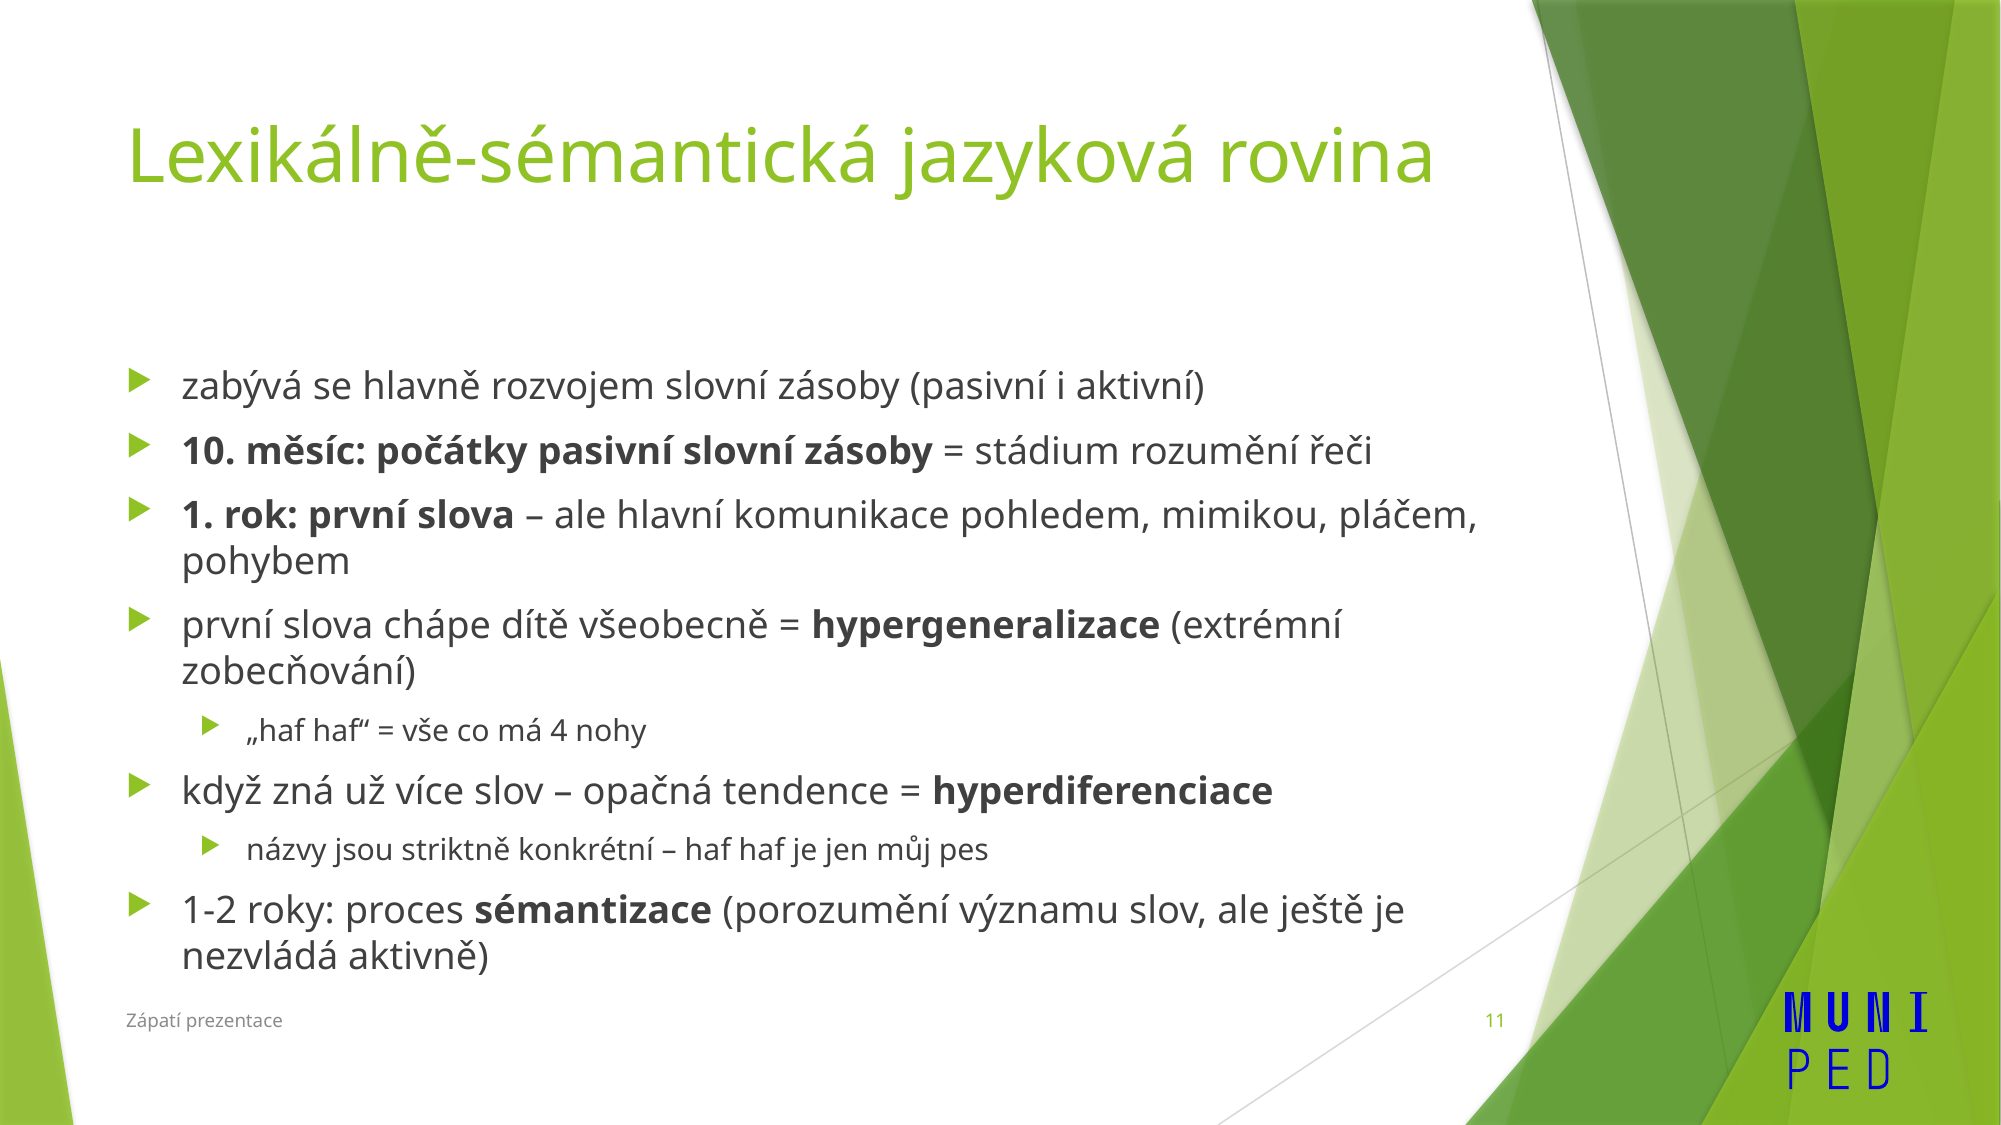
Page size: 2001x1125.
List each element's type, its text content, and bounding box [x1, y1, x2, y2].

slide_number 11 [1409, 991, 1522, 1051]
title Lexikálně-sémantická jazyková rovina [111, 99, 1522, 317]
list zabývá se hlavně rozvojem slovní zásoby (pasivní i aktivní) 10. měsíc: počátky pasivní slovní zásoby = stádium rozumění řeči 1. rok: první slova – ale hlavní komunikace pohledem, mimikou, pláčem, pohybem první slova chápe dítě všeobecně = hypergeneralizace (extrémní zobecňování) „haf haf“ = vše co má 4 nohy když zná už více slov – opačná tendence = hyperdiferenciace názvy jsou striktně konkrétní – haf haf je jen můj pes 1-2 roky: proces sémantizace (porozumění významu slov, ale ještě je nezvládá aktivně) [111, 354, 1522, 992]
footer Zápatí prezentace [111, 991, 1145, 1051]
